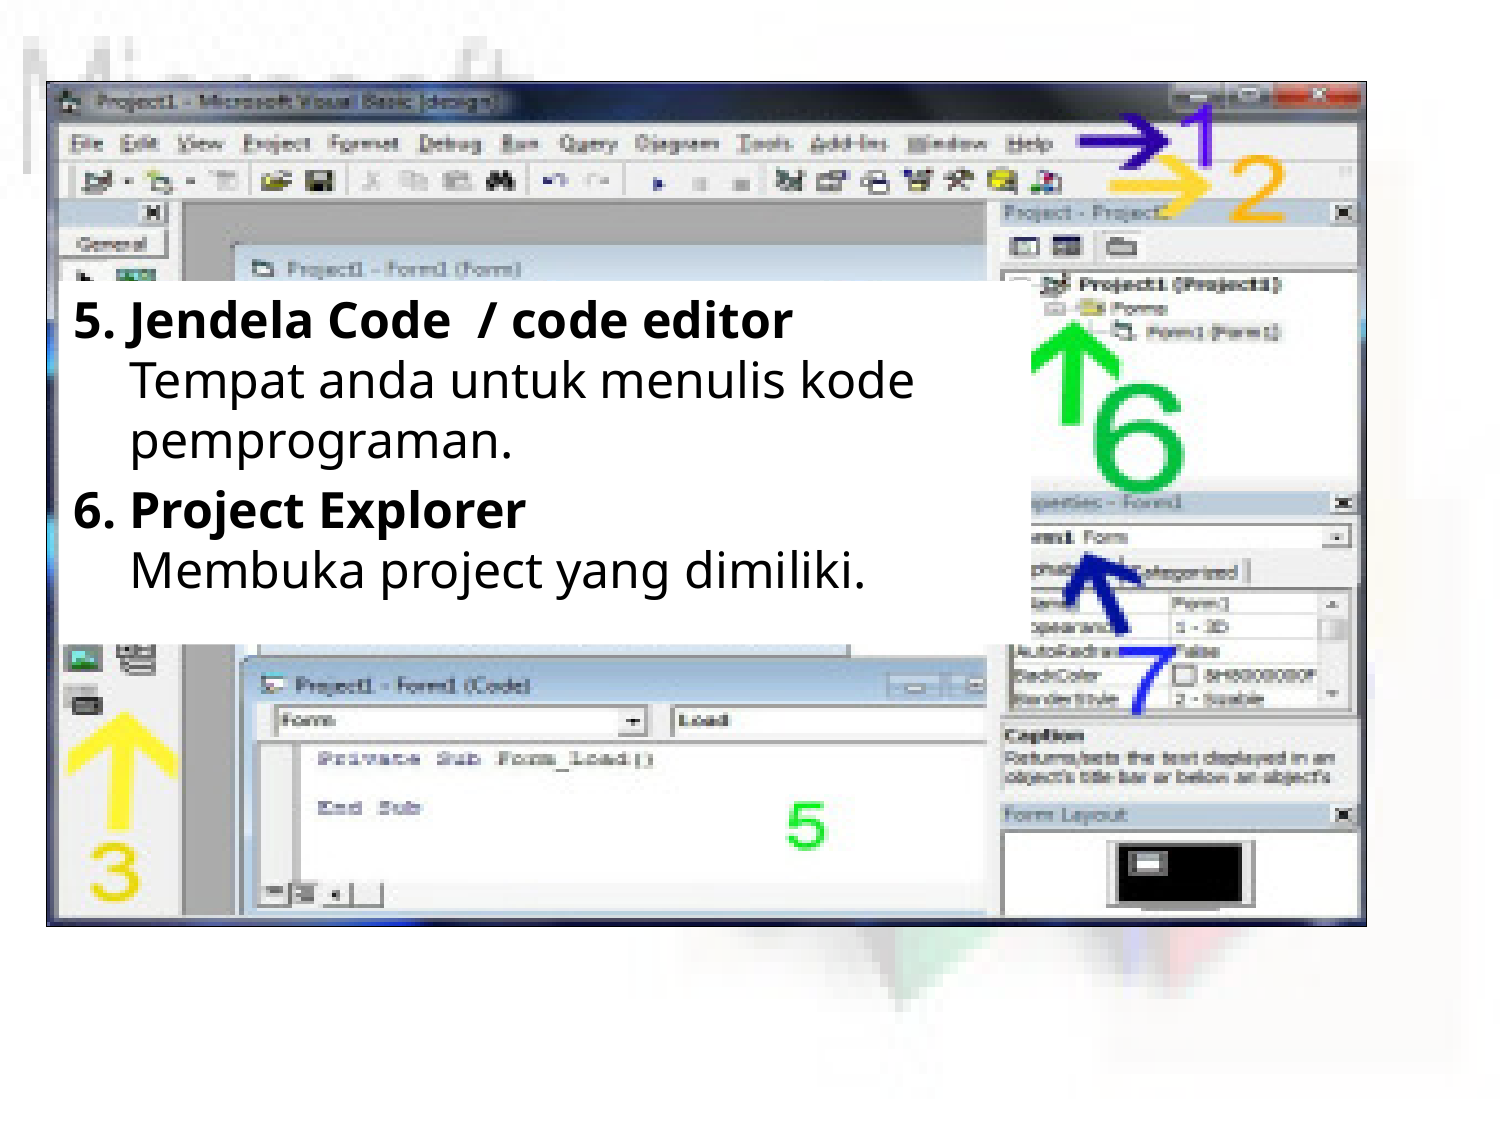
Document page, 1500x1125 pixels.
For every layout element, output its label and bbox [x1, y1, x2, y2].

picture [46, 81, 1367, 926]
